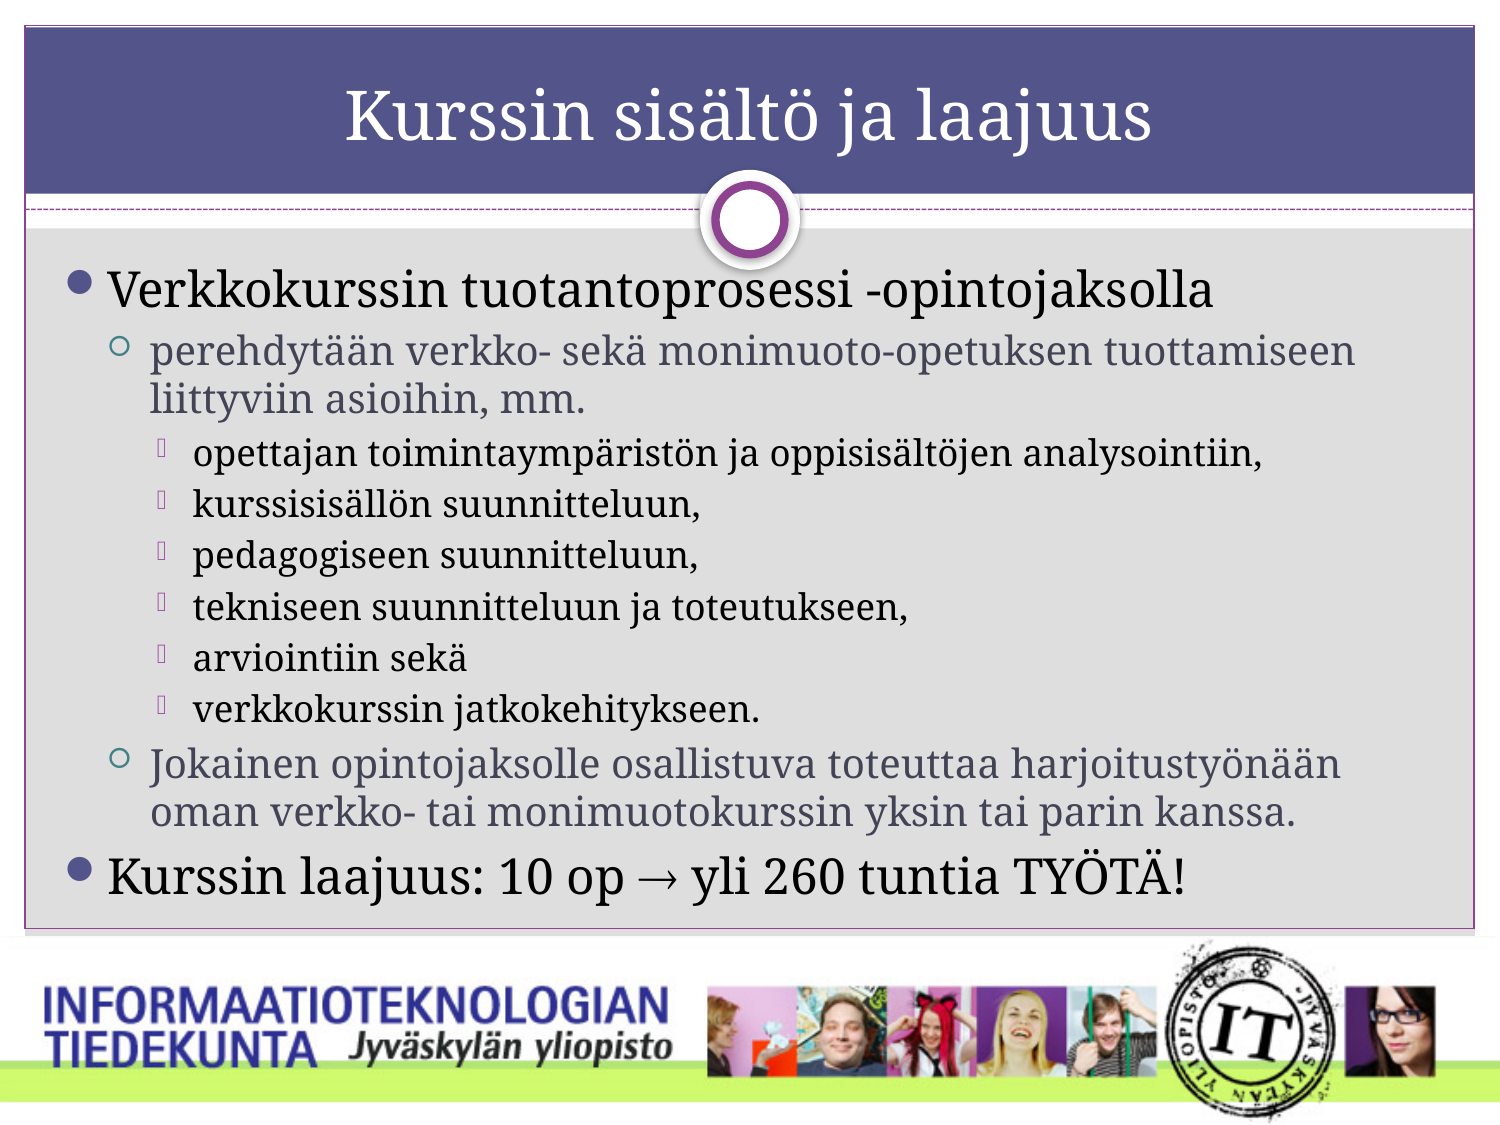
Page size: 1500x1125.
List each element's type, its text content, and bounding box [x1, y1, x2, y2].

title Kurssin sisältö ja laajuus [49, 37, 1450, 162]
picture [0, 936, 1500, 1125]
list Verkkokurssin tuotantoprosessi -opintojaksolla perehdytään verkko- sekä monimuoto-opetuksen tuottamiseen liittyviin asioihin, mm. opettajan toimintaympäristön ja oppisisältöjen analysointiin, kurssisisällön suunnitteluun, pedagogiseen suunnitteluun, tekniseen suunnitteluun ja toteutukseen, arviointiin sekä verkkokurssin jatkokehitykseen. Jokainen opintojaksolle osallistuva toteuttaa harjoitustyönään oman verkko- tai monimuotokurssin yksin tai parin kanssa. Kurssin laajuus: 10 op  yli 260 tuntia TYÖTÄ! [49, 250, 1445, 917]
